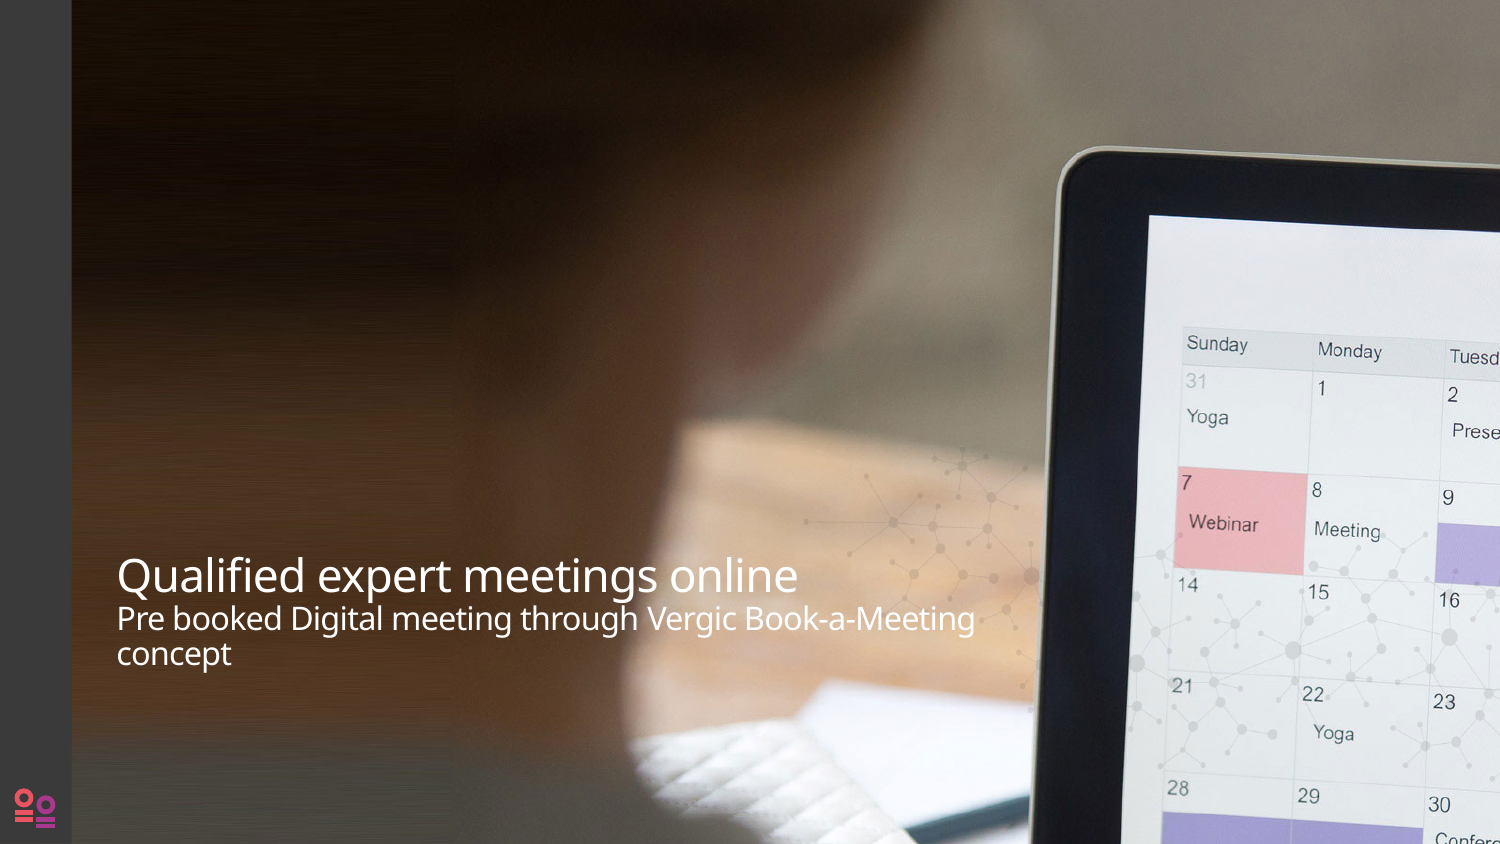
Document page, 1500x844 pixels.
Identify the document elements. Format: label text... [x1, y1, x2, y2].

picture [72, 0, 1500, 844]
text_box Qualified expert meetings online Pre booked Digital meeting through Vergic Book-a-Meeting concept [101, 544, 1013, 681]
